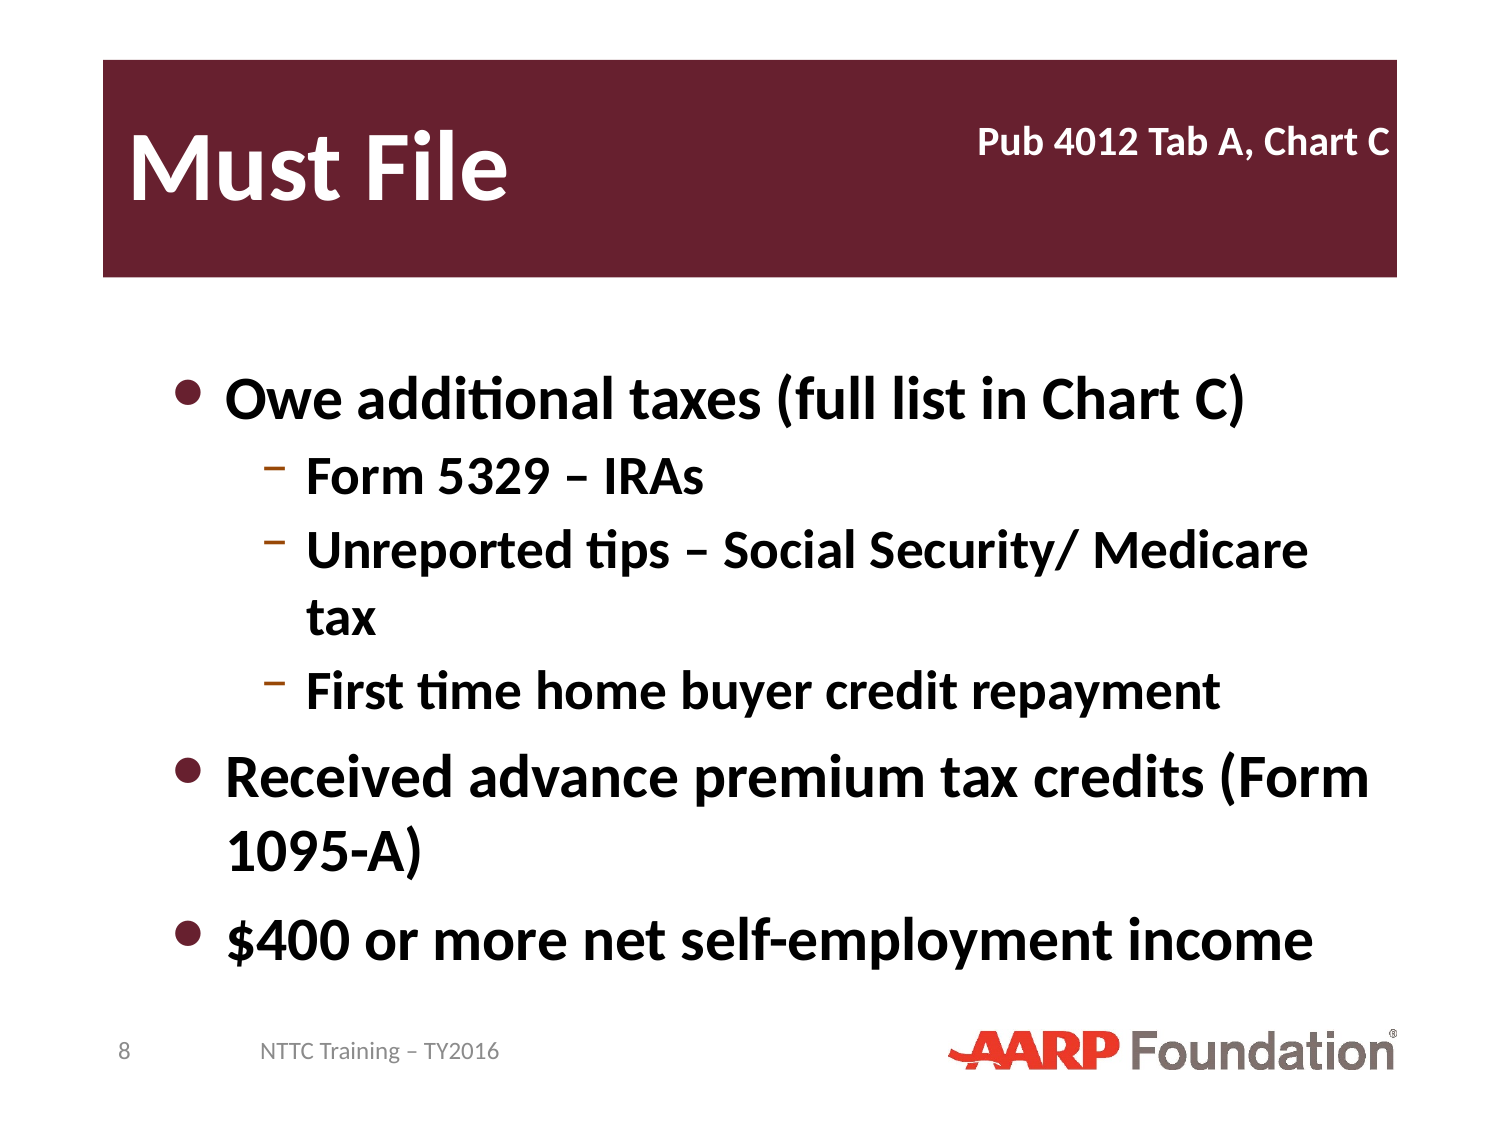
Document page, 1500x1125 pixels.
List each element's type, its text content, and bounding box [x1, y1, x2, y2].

picture [948, 1029, 1397, 1070]
title Must File [103, 59, 1397, 278]
slide_number 8 [103, 1019, 208, 1080]
footer NTTC Training – TY2016 [245, 1019, 812, 1080]
list Owe additional taxes (full list in Chart C) Form 5329 – IRAs Unreported tips – Social Security/ Medicare tax First time home buyer credit repayment Received advance premium tax credits (Form 1095-A) $400 or more net self-employment income [156, 350, 1394, 988]
text_box Pub 4012 Tab A, Chart C [962, 106, 1443, 172]
